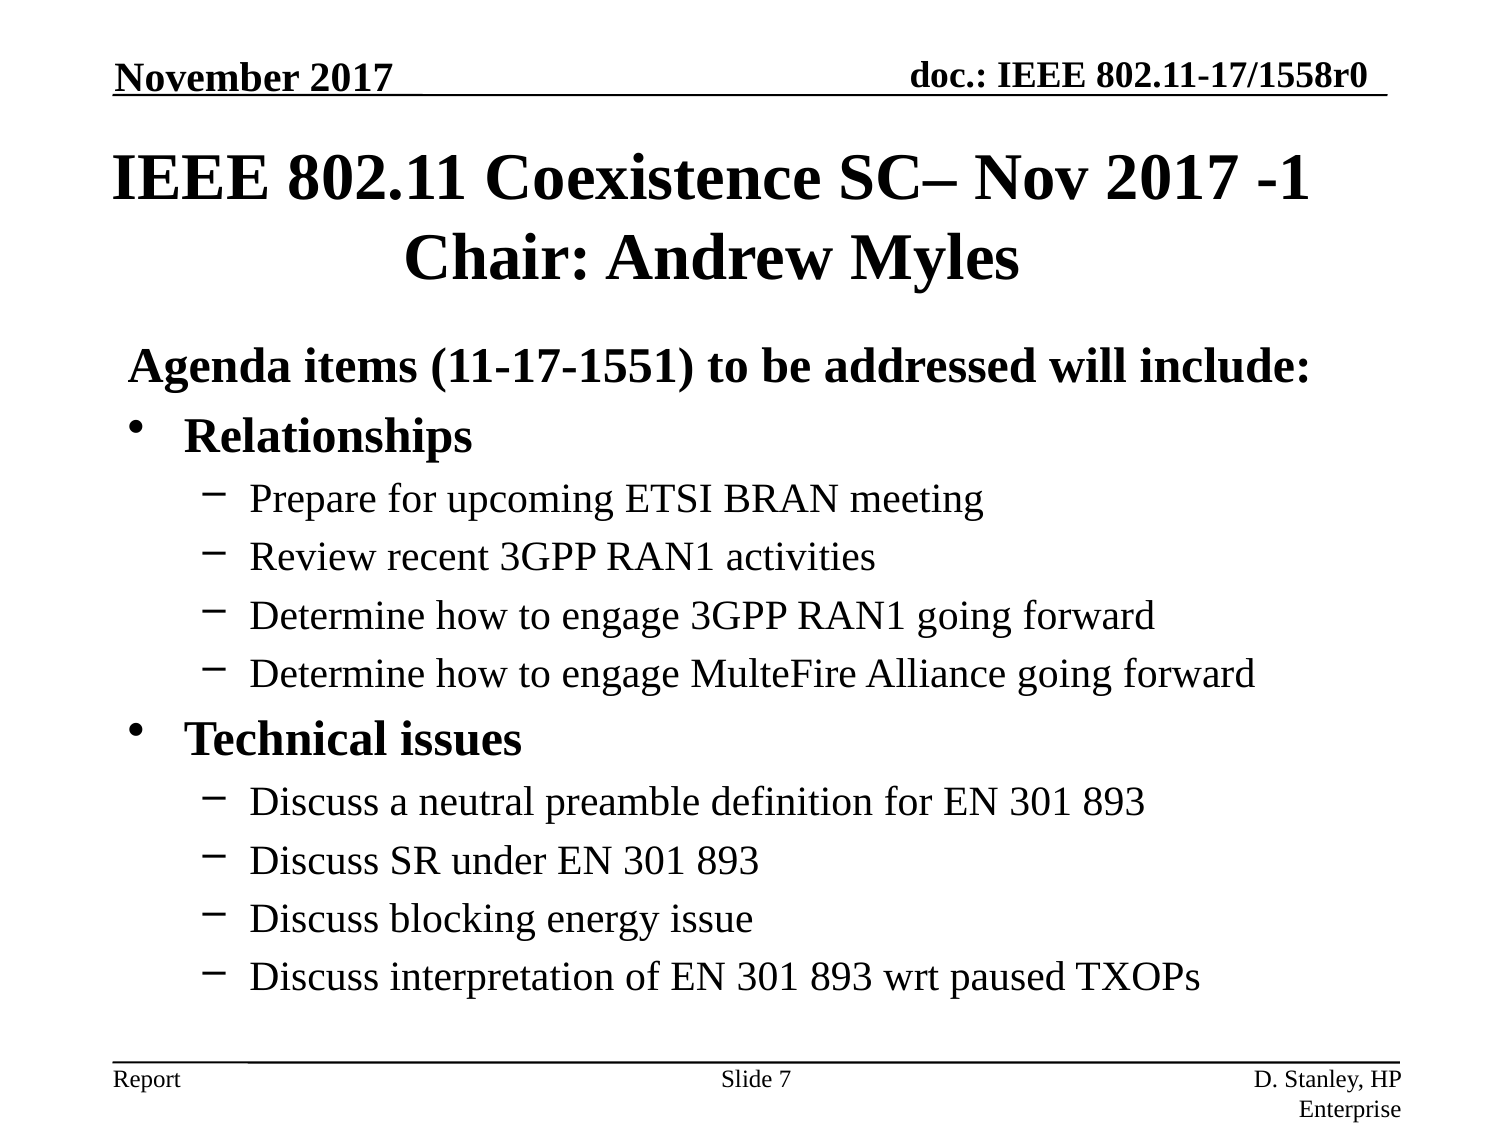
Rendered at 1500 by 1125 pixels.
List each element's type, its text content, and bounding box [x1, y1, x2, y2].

slide_number Slide 7 [720, 1062, 792, 1093]
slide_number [114, 49, 413, 100]
list Agenda items (11-17-1551) to be addressed will include: Relationships Prepare for upcoming ETSI BRAN meeting Review recent 3GPP RAN1 activities Determine how to engage 3GPP RAN1 going forward Determine how to engage MulteFire Alliance going forward Technical issues Discuss a neutral preamble definition for EN 301 893 Discuss SR under EN 301 893 Discuss blocking energy issue Discuss interpretation of EN 301 893 wrt paused TXOPs [112, 324, 1375, 1038]
title IEEE 802.11 Coexistence SC– Nov 2017 -1 Chair: Andrew Myles [75, 125, 1350, 300]
footer D. Stanley, HP Enterprise [1170, 1062, 1402, 1093]
